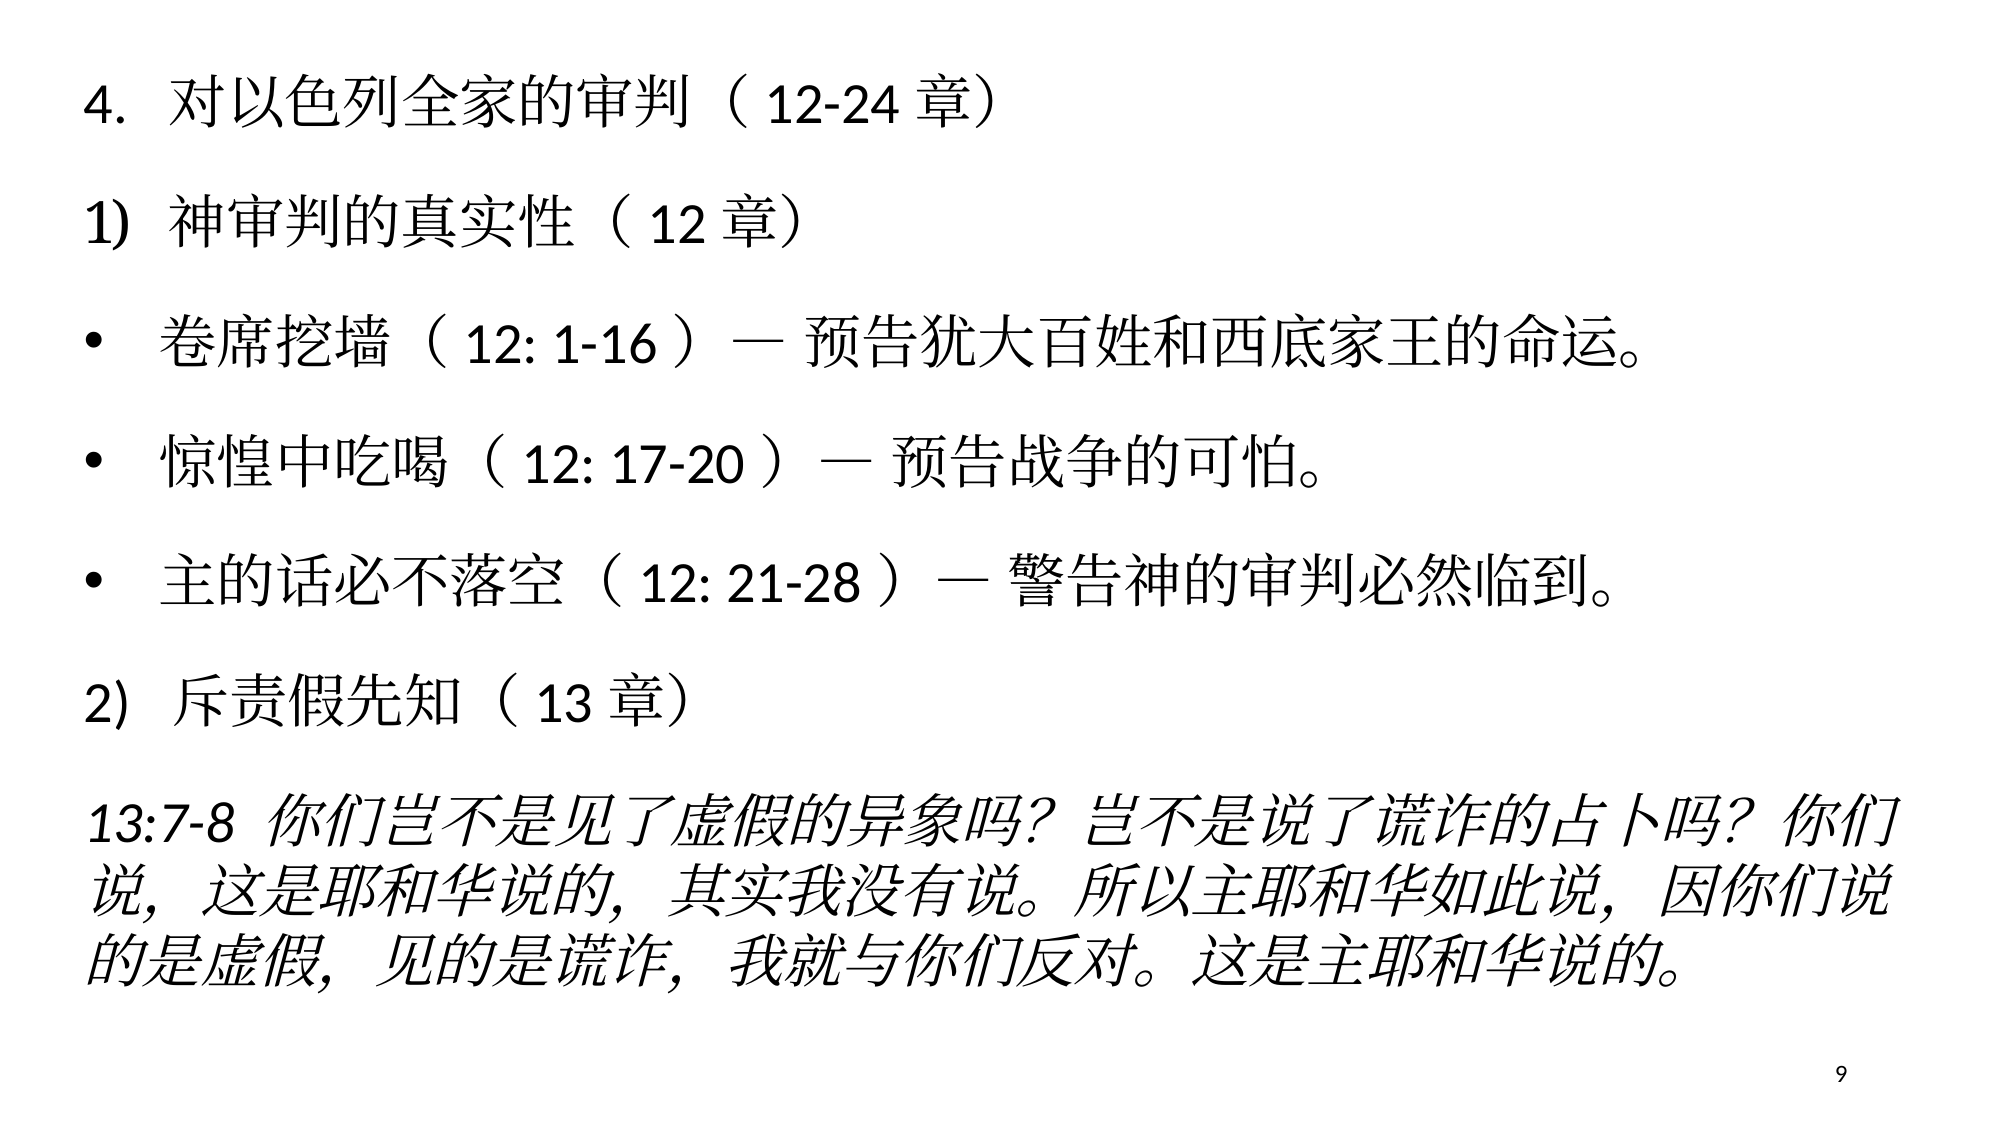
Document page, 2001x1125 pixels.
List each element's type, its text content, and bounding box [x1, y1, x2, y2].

text_box 4. 对以色列全家的审判（12-24章） 神审判的真实性（12章） 卷席挖墙（12: 1-16）— 预告犹大百姓和西底家王的命运。 惊惶中吃喝（12: 17-20）— 预告战争的可怕。 主的话必不落空（12: 21-28）— 警告神的审判必然临到。 2) 斥责假先知（13章） 13:7-8 你们岂不是见了虚假的异象吗？岂不是说了谎诈的占卜吗？你们说，这是耶和华说的，其实我没有说。所以主耶和华如此说，因你们说的是虚假，见的是谎诈，我就与你们反对。这是主耶和华说的。 [68, 57, 1961, 1002]
slide_number 9 [1412, 1042, 1863, 1103]
